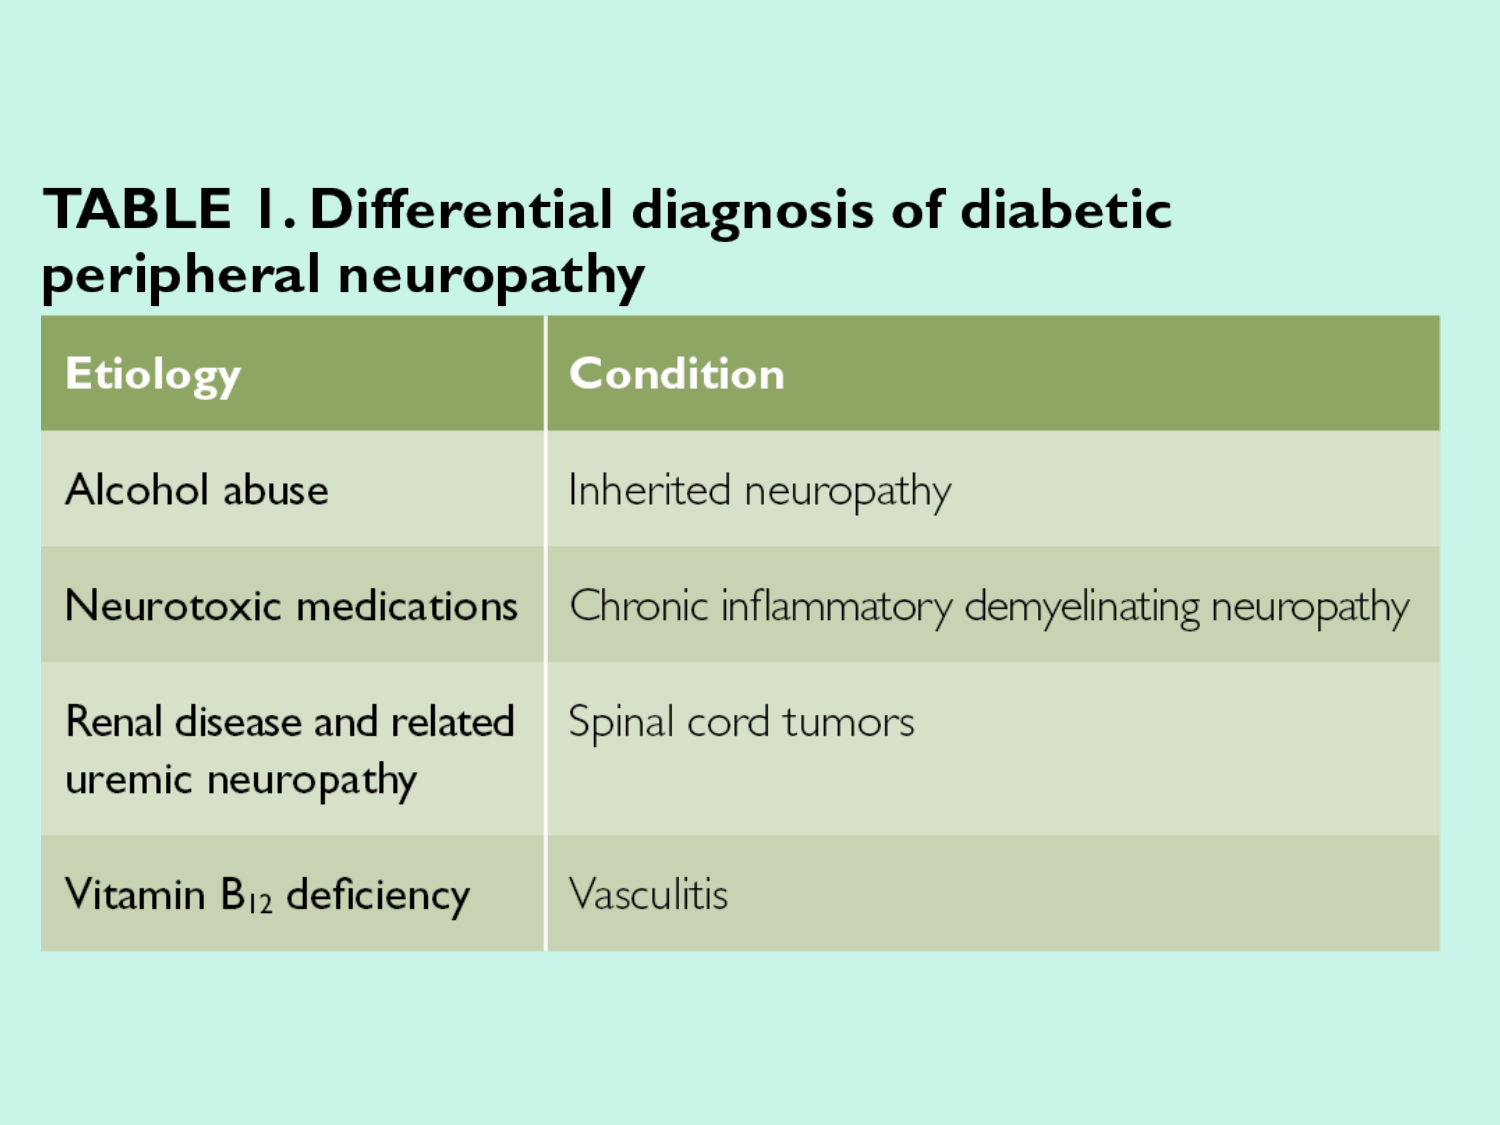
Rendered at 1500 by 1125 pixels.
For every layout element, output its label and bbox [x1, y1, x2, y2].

picture [41, 160, 1441, 979]
